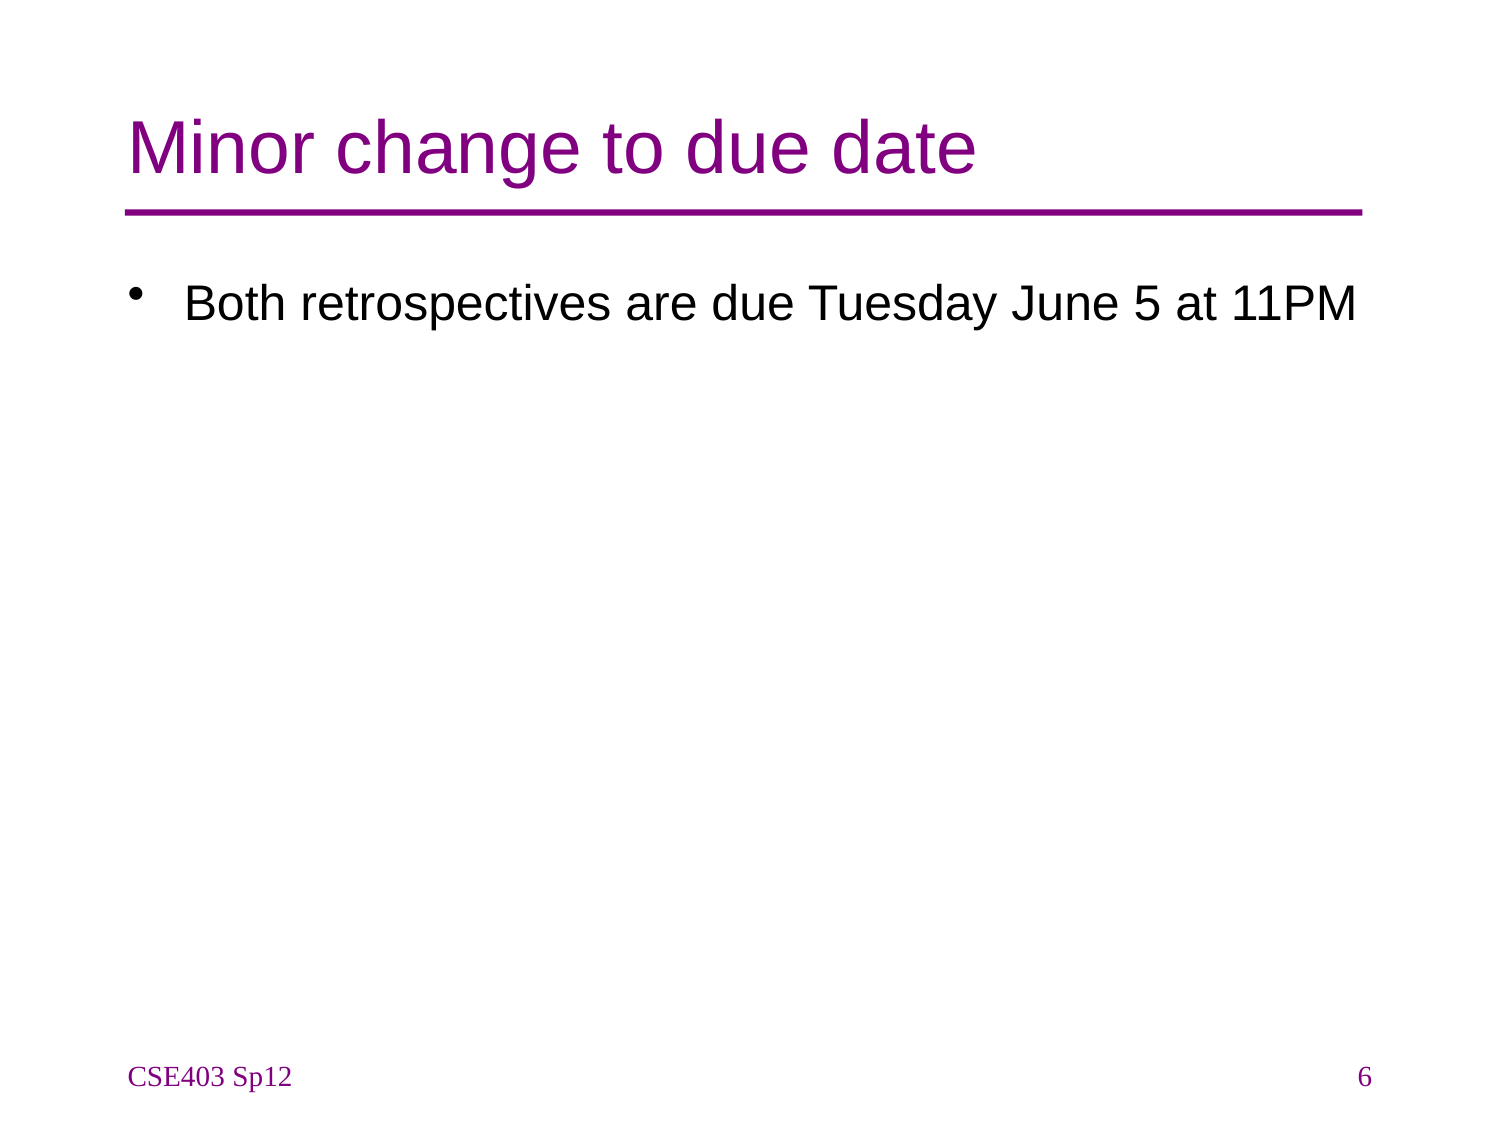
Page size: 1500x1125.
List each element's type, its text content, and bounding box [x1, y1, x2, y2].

slide_number CSE403 Sp12 [112, 1049, 426, 1125]
title Minor change to due date [112, 49, 1388, 238]
list Both retrospectives are due Tuesday June 5 at 11PM [112, 262, 1388, 1001]
slide_number 6 [1074, 1049, 1388, 1125]
